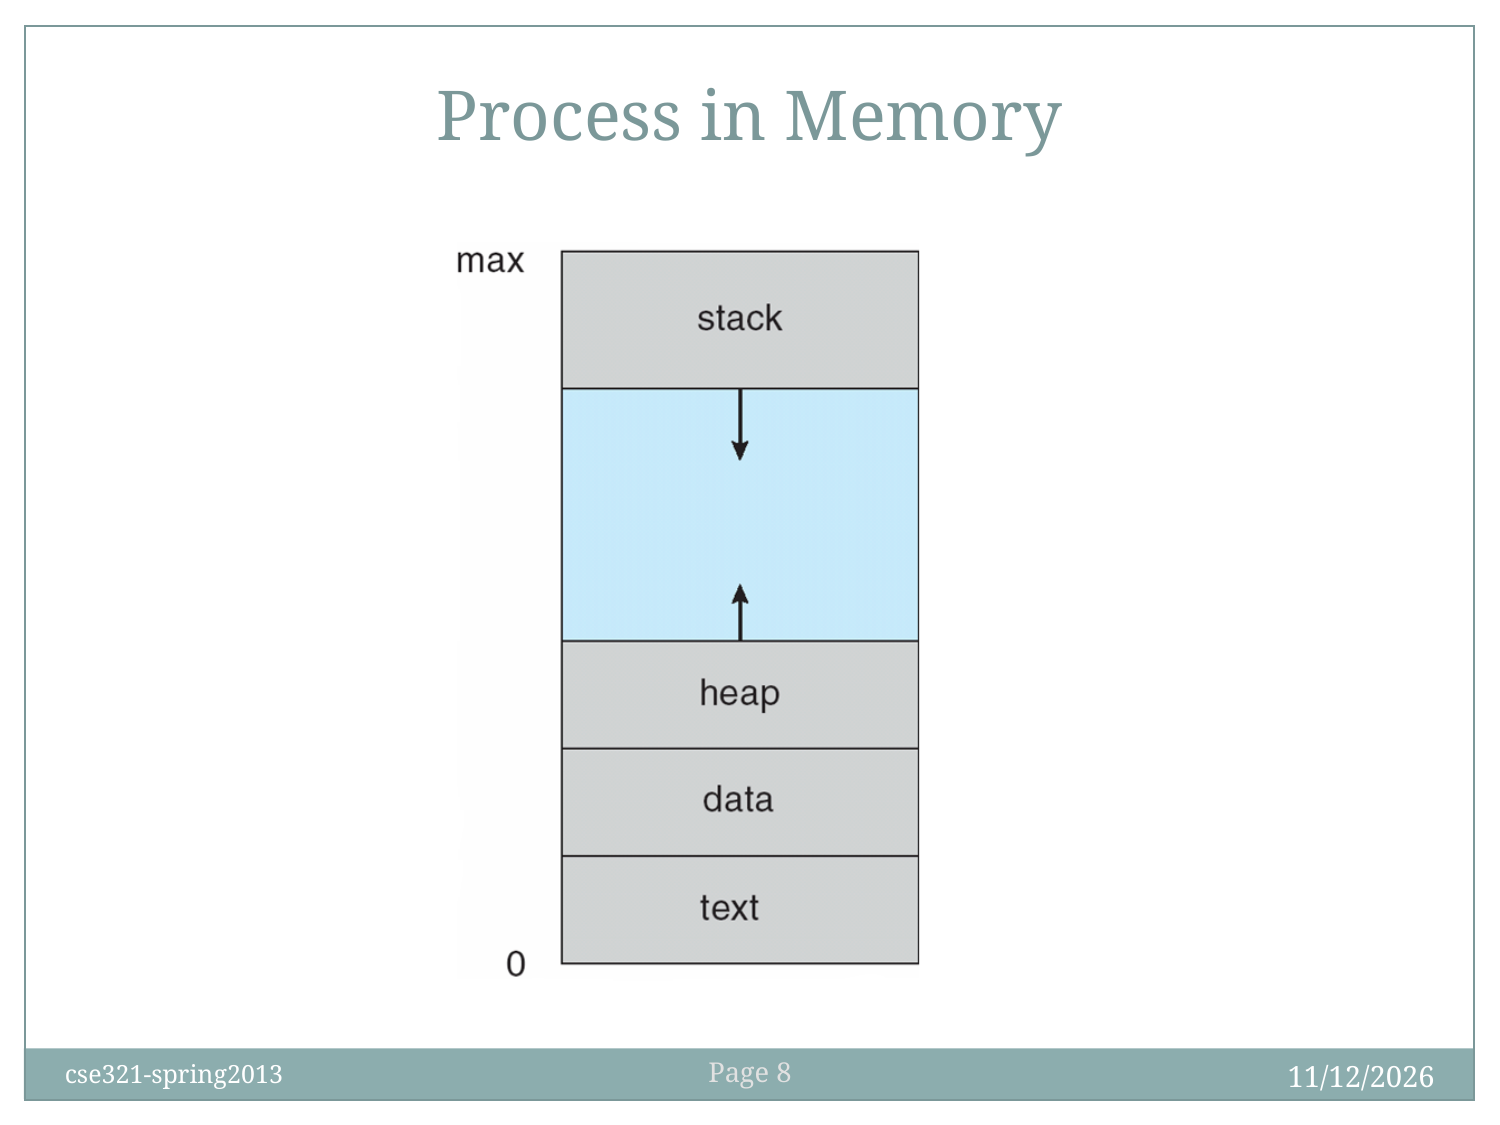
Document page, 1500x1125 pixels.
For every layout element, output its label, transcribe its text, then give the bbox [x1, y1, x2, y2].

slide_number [950, 1050, 1450, 1111]
title Process in Memory [49, 37, 1450, 162]
footer cse321-spring2013 [50, 1051, 638, 1112]
picture [449, 233, 928, 989]
slide_number Page 8 [699, 1037, 800, 1110]
